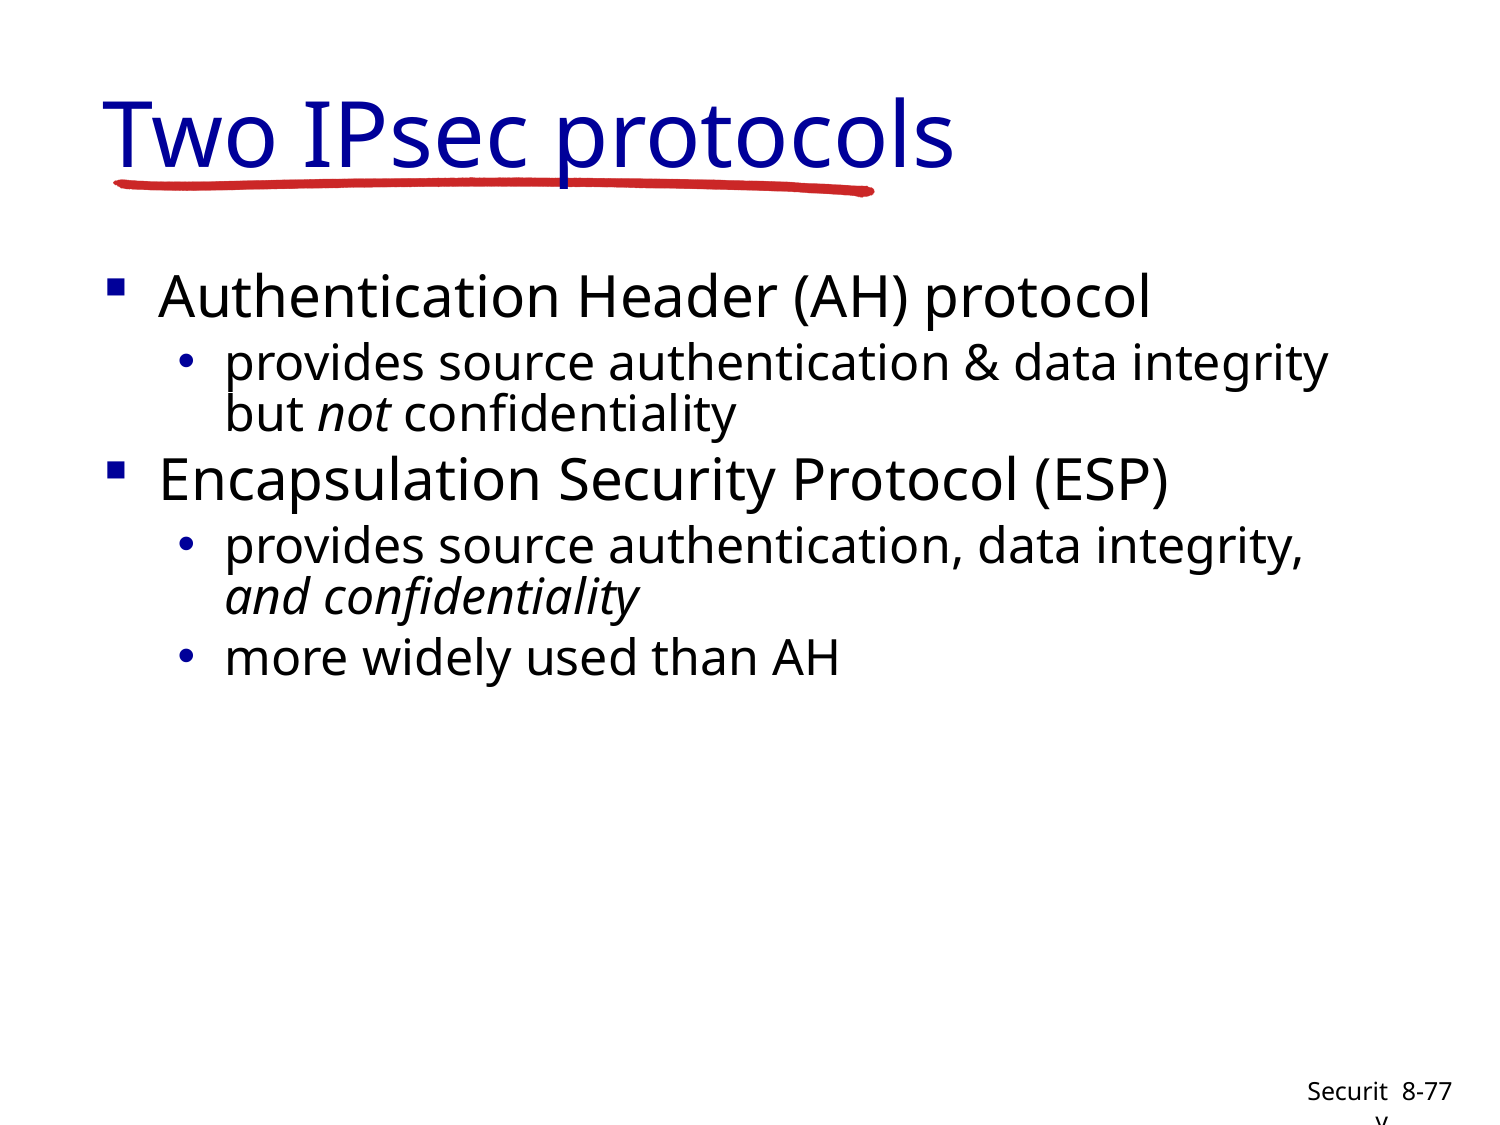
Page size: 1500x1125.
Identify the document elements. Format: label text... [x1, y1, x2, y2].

list Authentication Header (AH) protocol provides source authentication & data integrity but not confidentiality Encapsulation Security Protocol (ESP) provides source authentication, data integrity, and confidentiality more widely used than AH [87, 262, 1363, 1025]
picture [110, 172, 884, 204]
footer Security [1284, 1067, 1403, 1110]
title Two IPsec protocols [87, 37, 1363, 225]
text_box 8-77 [1387, 1068, 1500, 1113]
